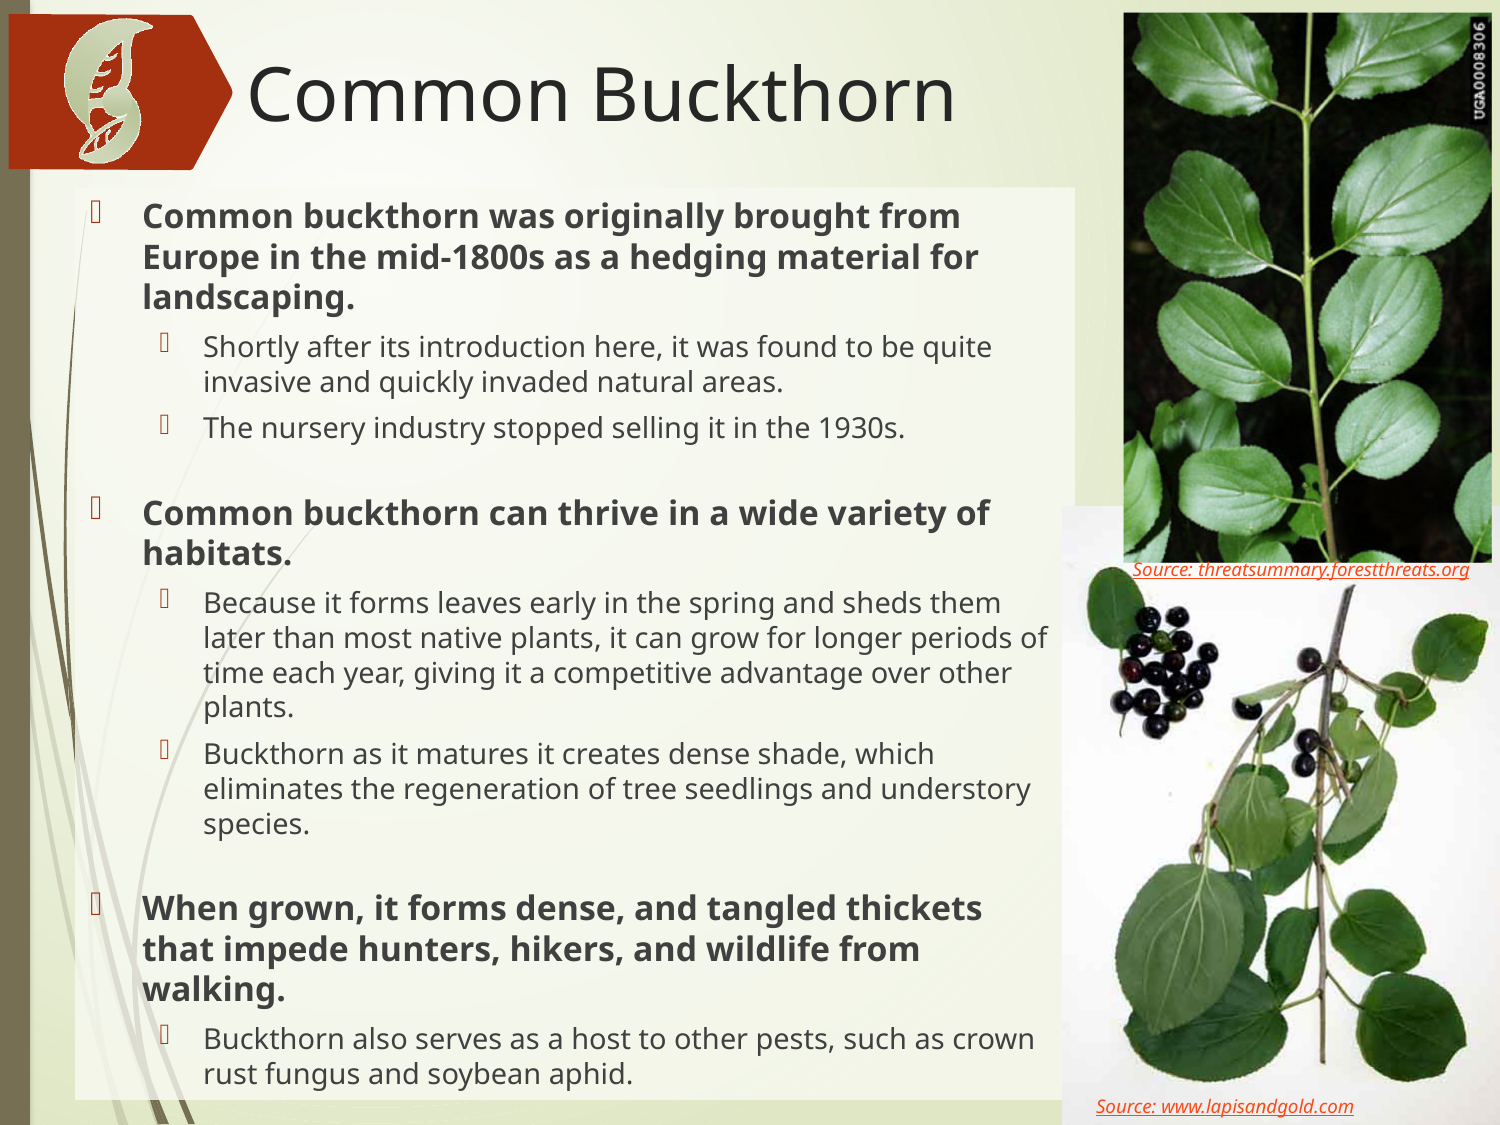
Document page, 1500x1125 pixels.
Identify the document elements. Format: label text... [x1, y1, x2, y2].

list Common buckthorn was originally brought from Europe in the mid-1800s as a hedging material for landscaping. Shortly after its introduction here, it was found to be quite invasive and quickly invaded natural areas. The nursery industry stopped selling it in the 1930s. Common buckthorn can thrive in a wide variety of habitats. Because it forms leaves early in the spring and sheds them later than most native plants, it can grow for longer periods of time each year, giving it a competitive advantage over other plants. Buckthorn as it matures it creates dense shade, which eliminates the regeneration of tree seedlings and understory species. When grown, it forms dense, and tangled thickets that impede hunters, hikers, and wildlife from walking. Buckthorn also serves as a host to other pests, such as crown rust fungus and soybean aphid. [75, 187, 1075, 1100]
picture [1031, 13, 1500, 1125]
title Common Buckthorn [231, 39, 1123, 163]
